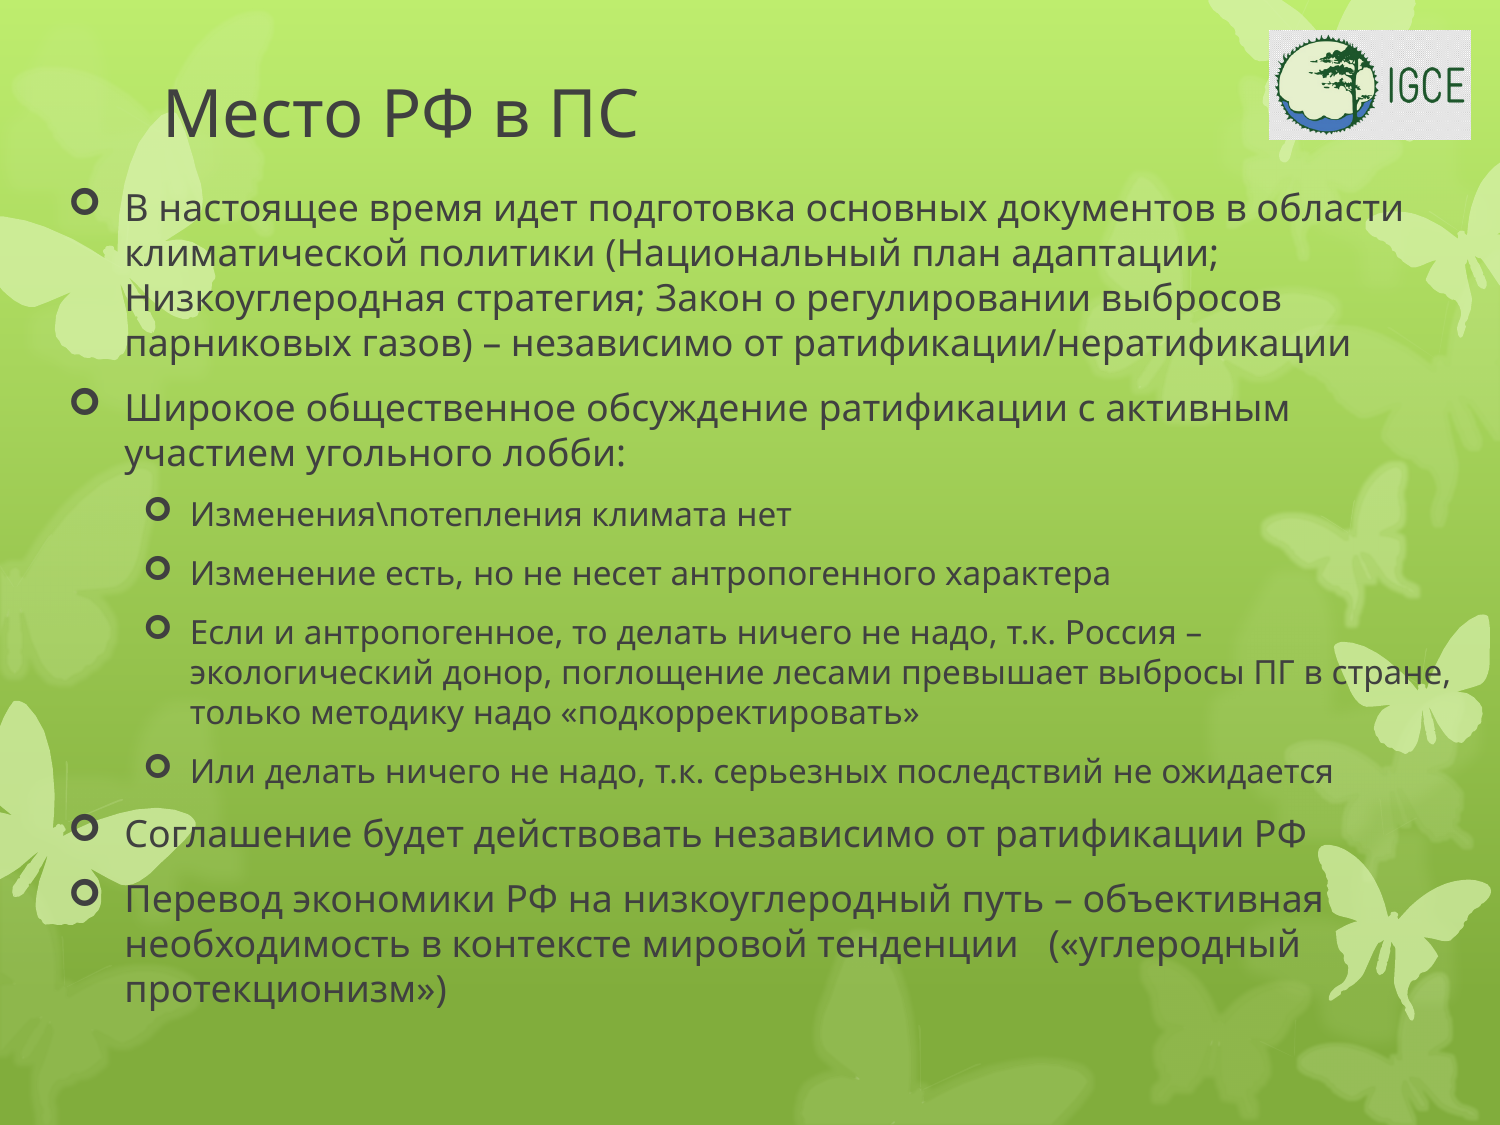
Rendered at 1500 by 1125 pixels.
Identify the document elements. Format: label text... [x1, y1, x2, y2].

picture [1269, 30, 1471, 141]
list В настоящее время идет подготовка основных документов в области климатической политики (Национальный план адаптации; Низкоуглеродная стратегия; Закон о регулировании выбросов парниковых газов) – независимо от ратификации/нератификации Широкое общественное обсуждение ратификации с активным участием угольного лобби: Изменения\потепления климата нет Изменение есть, но не несет антропогенного характера Если и антропогенное, то делать ничего не надо, т.к. Россия – экологический донор, поглощение лесами превышает выбросы ПГ в стране, только методику надо «подкорректировать» Или делать ничего не надо, т.к. серьезных последствий не ожидается Соглашение будет действовать независимо от ратификации РФ Перевод экономики РФ на низкоуглеродный путь – объективная необходимость в контексте мировой тенденции («углеродный протекционизм») [53, 139, 1471, 1120]
title Место РФ в ПС [147, 35, 1264, 139]
